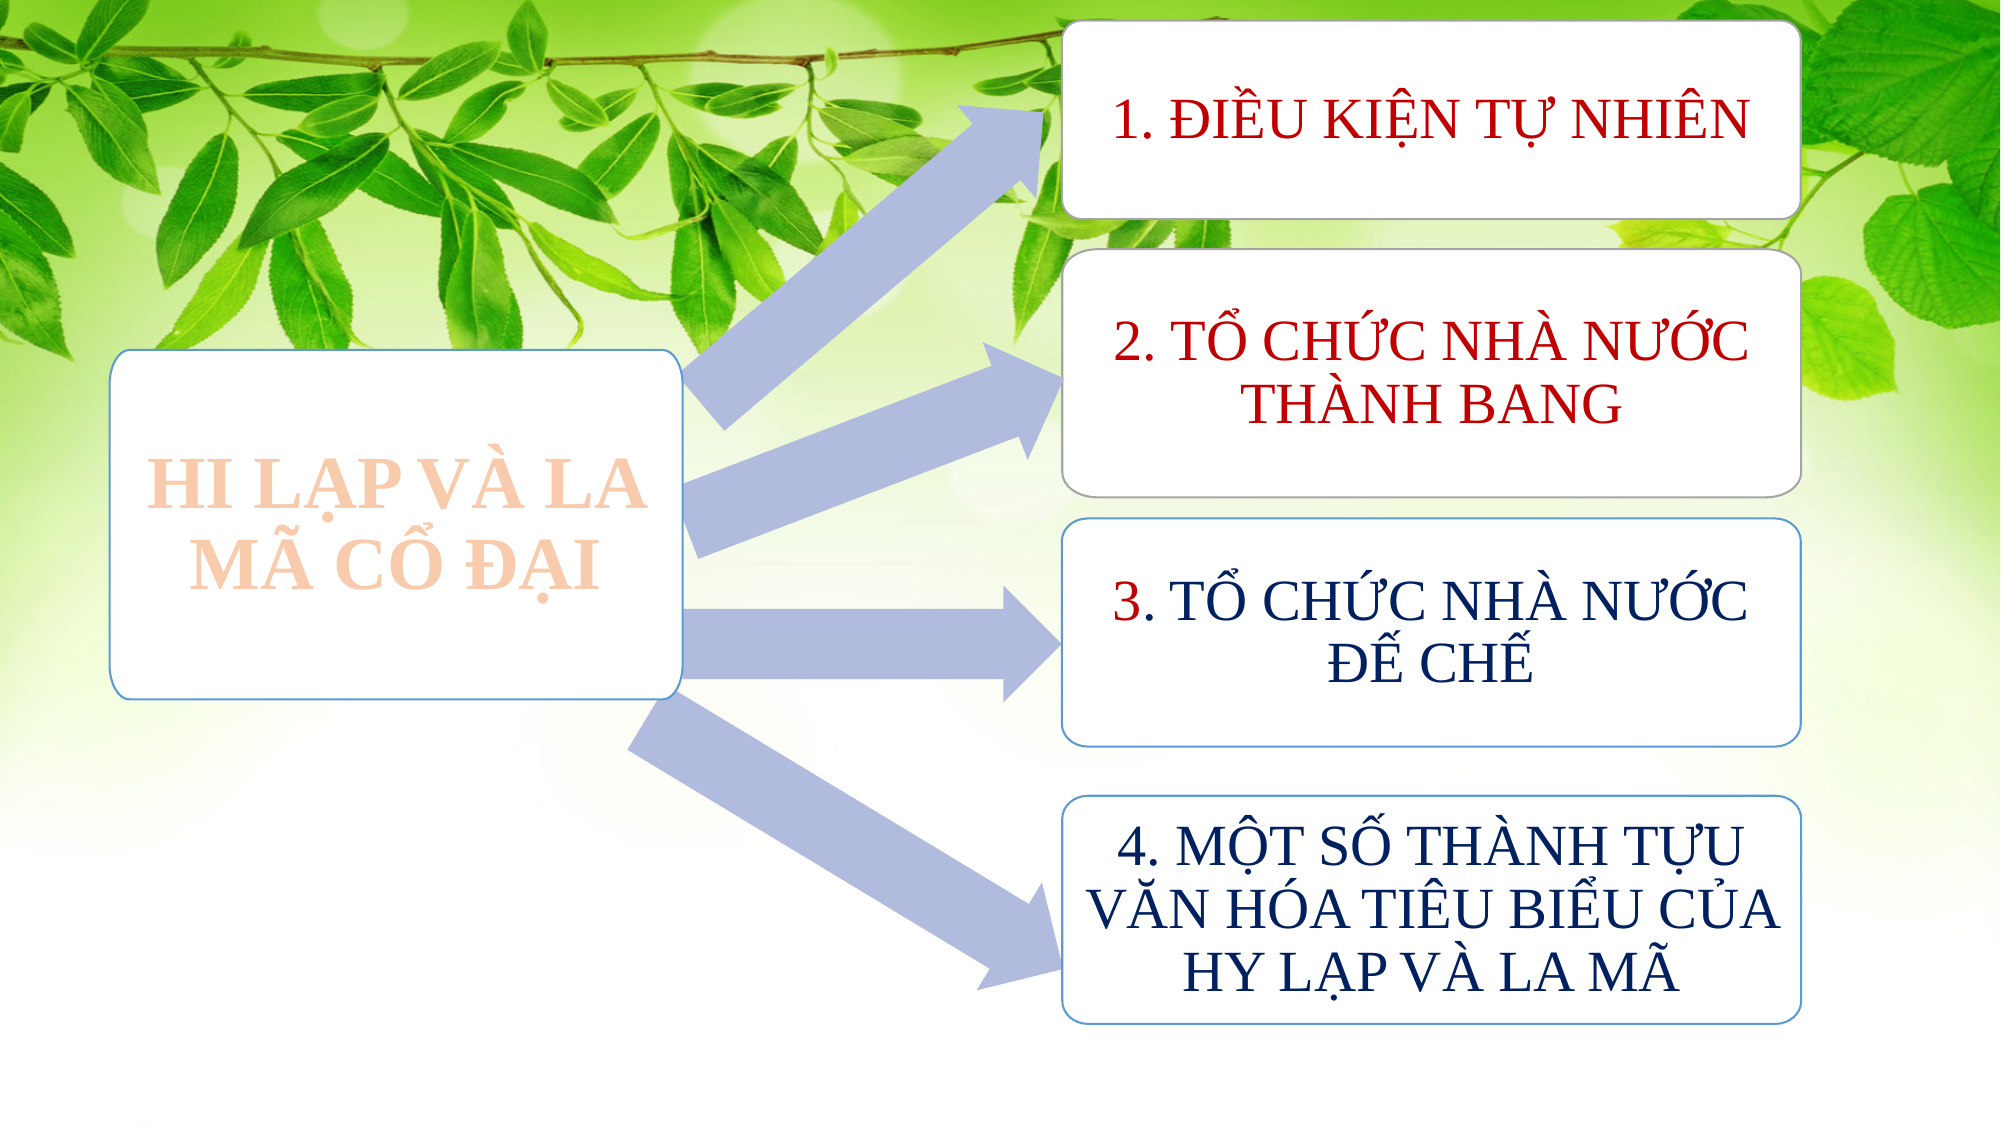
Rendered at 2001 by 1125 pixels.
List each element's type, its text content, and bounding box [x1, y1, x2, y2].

text_box [684, 342, 1065, 559]
picture [0, 0, 2001, 1125]
text_box [627, 691, 1061, 991]
text_box [682, 105, 1044, 431]
text_box 2. TỔ CHỨC NHÀ NƯỚC THÀNH BANG [1061, 248, 1803, 499]
text_box HI LẠP VÀ LA MÃ CỔ ĐẠI [108, 348, 684, 701]
text_box 4. MỘT SỐ THÀNH TỰU VĂN HÓA TIÊU BIỂU CỦA HY LẠP VÀ LA MÃ [1061, 794, 1803, 1025]
text_box 1. ĐIỀU KIỆN TỰ NHIÊN [1060, 19, 1802, 221]
text_box [682, 585, 1060, 703]
text_box 3. TỔ CHỨC NHÀ NƯỚC ĐẾ CHẾ [1060, 517, 1802, 748]
